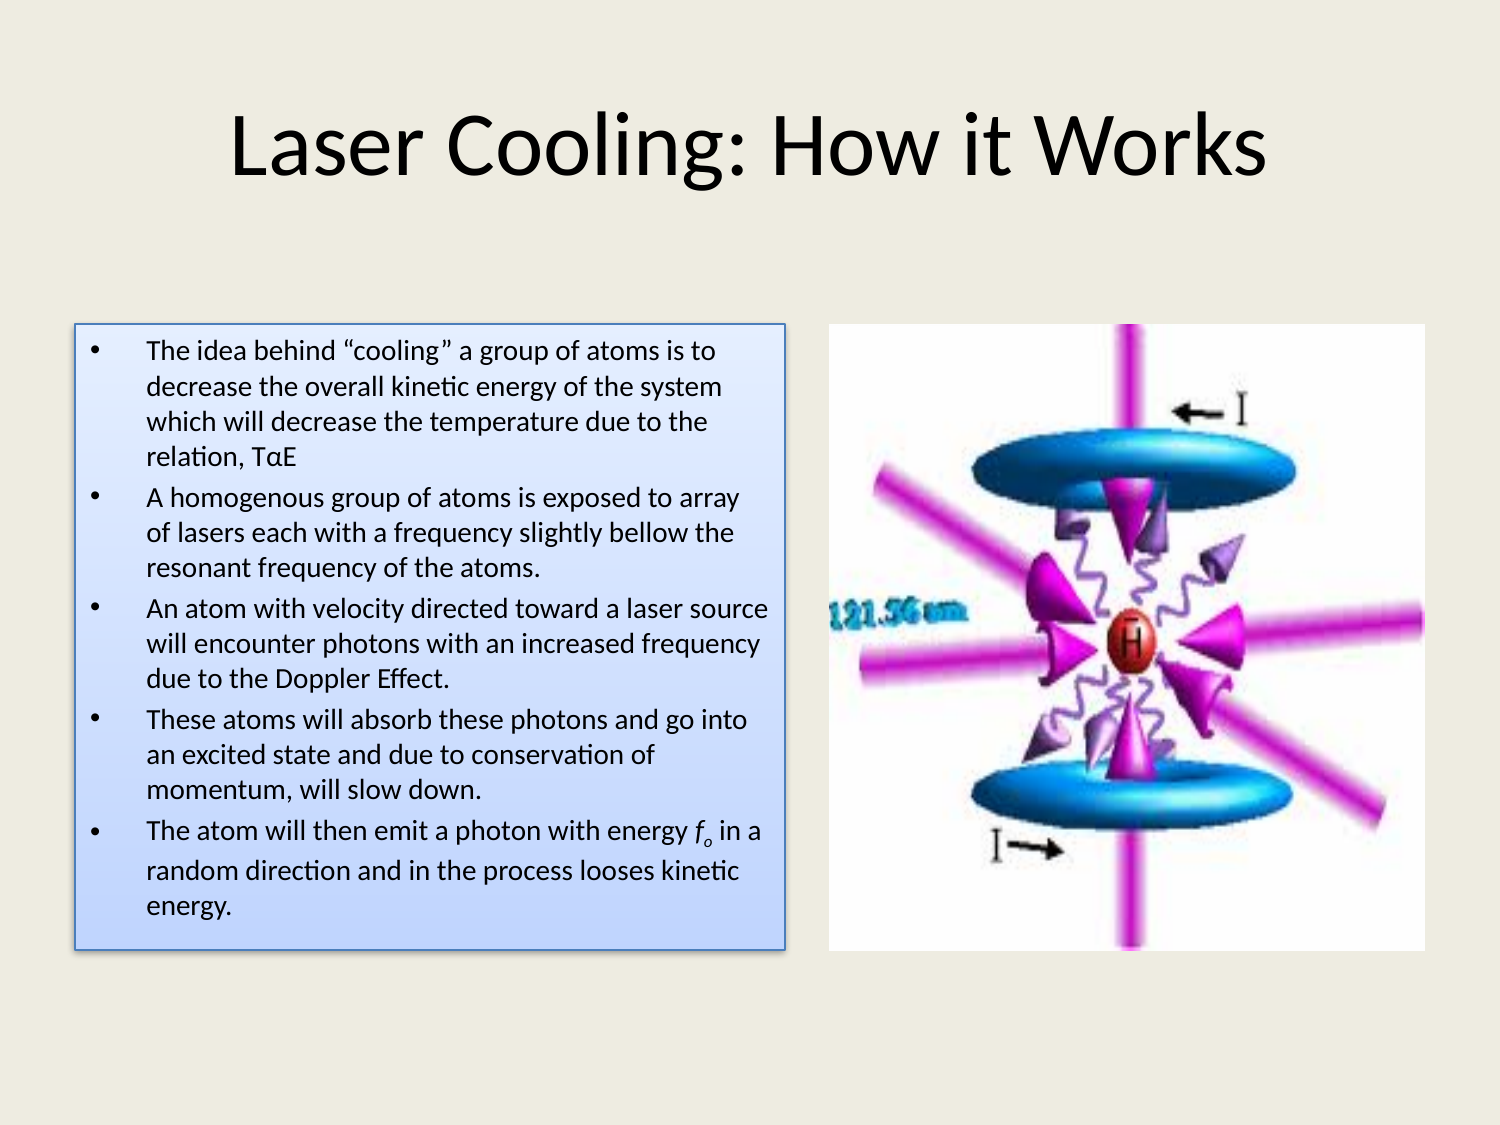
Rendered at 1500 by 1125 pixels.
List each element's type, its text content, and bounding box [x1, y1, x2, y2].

title Laser Cooling: How it Works [75, 45, 1425, 233]
list The idea behind “cooling” a group of atoms is to decrease the overall kinetic energy of the system which will decrease the temperature due to the relation, TαE A homogenous group of atoms is exposed to array of lasers each with a frequency slightly bellow the resonant frequency of the atoms. An atom with velocity directed toward a laser source will encounter photons with an increased frequency due to the Doppler Effect. These atoms will absorb these photons and go into an excited state and due to conservation of momentum, will slow down. The atom will then emit a photon with energy fo in a random direction and in the process looses kinetic energy. [74, 323, 786, 951]
picture [828, 323, 1426, 951]
